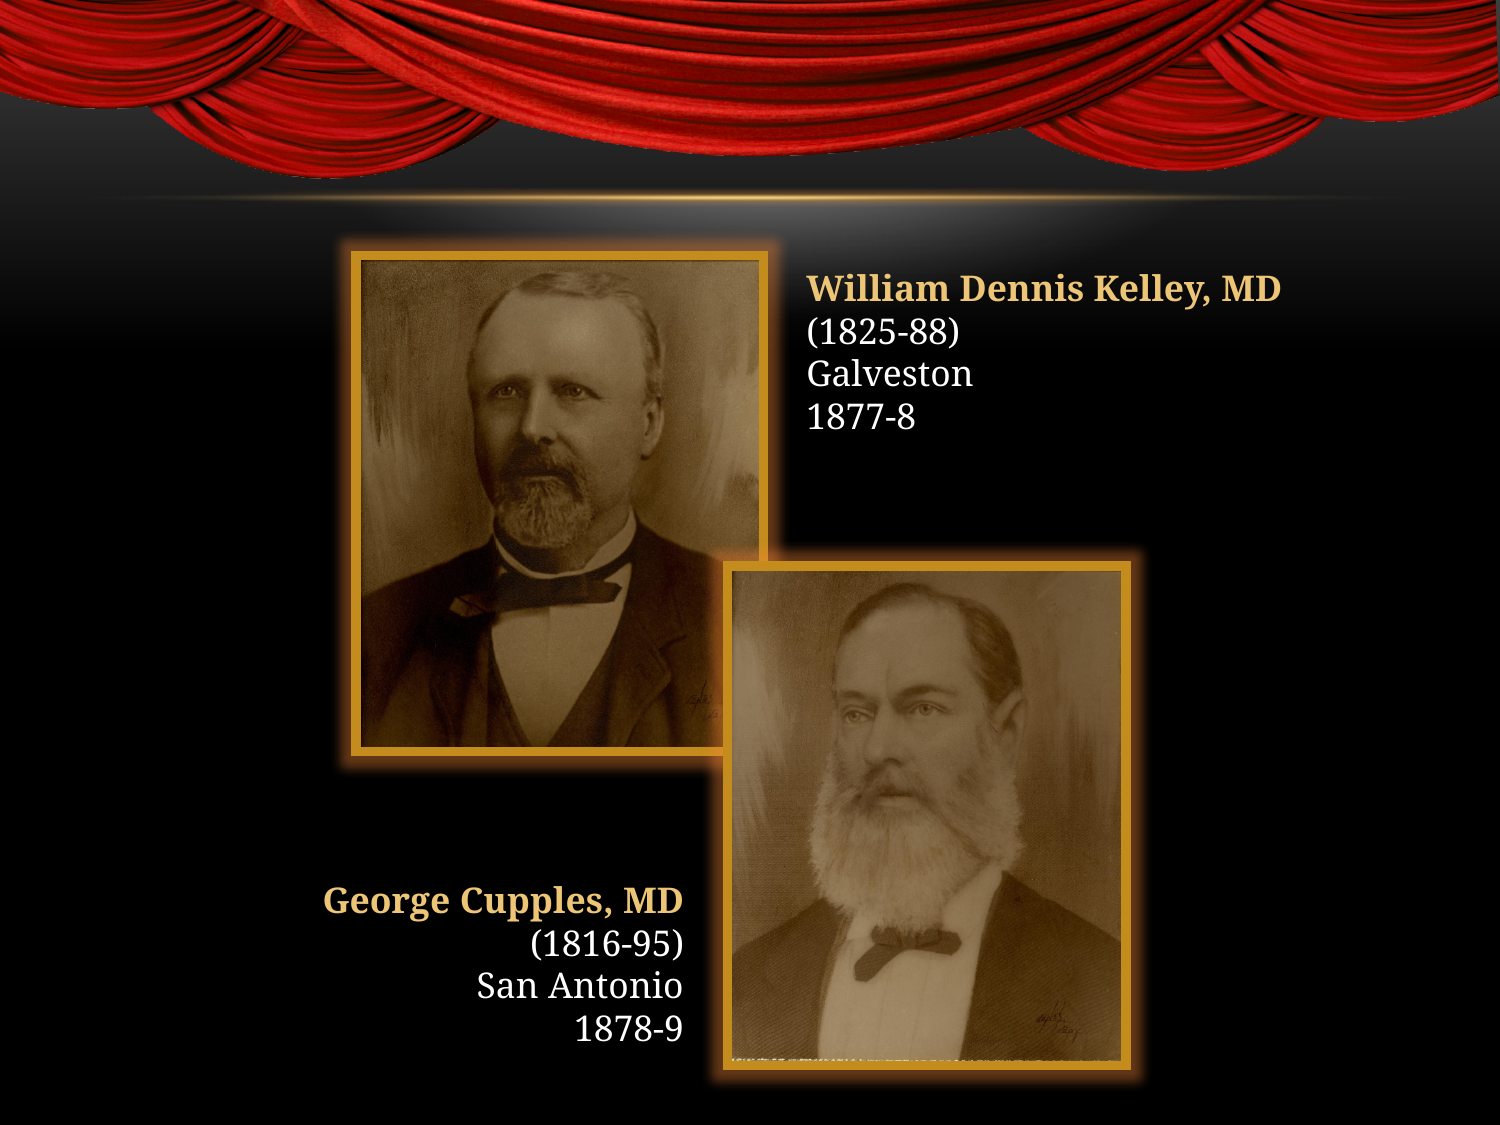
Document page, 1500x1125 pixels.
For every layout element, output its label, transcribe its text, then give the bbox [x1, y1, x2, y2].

text_box George Cupples, MD (1816-95) San Antonio 1878-9 [228, 871, 699, 1056]
text_box William Dennis Kelley, MD (1825-88) Galveston 1877-8 [791, 258, 1389, 487]
picture [0, 0, 1500, 1125]
